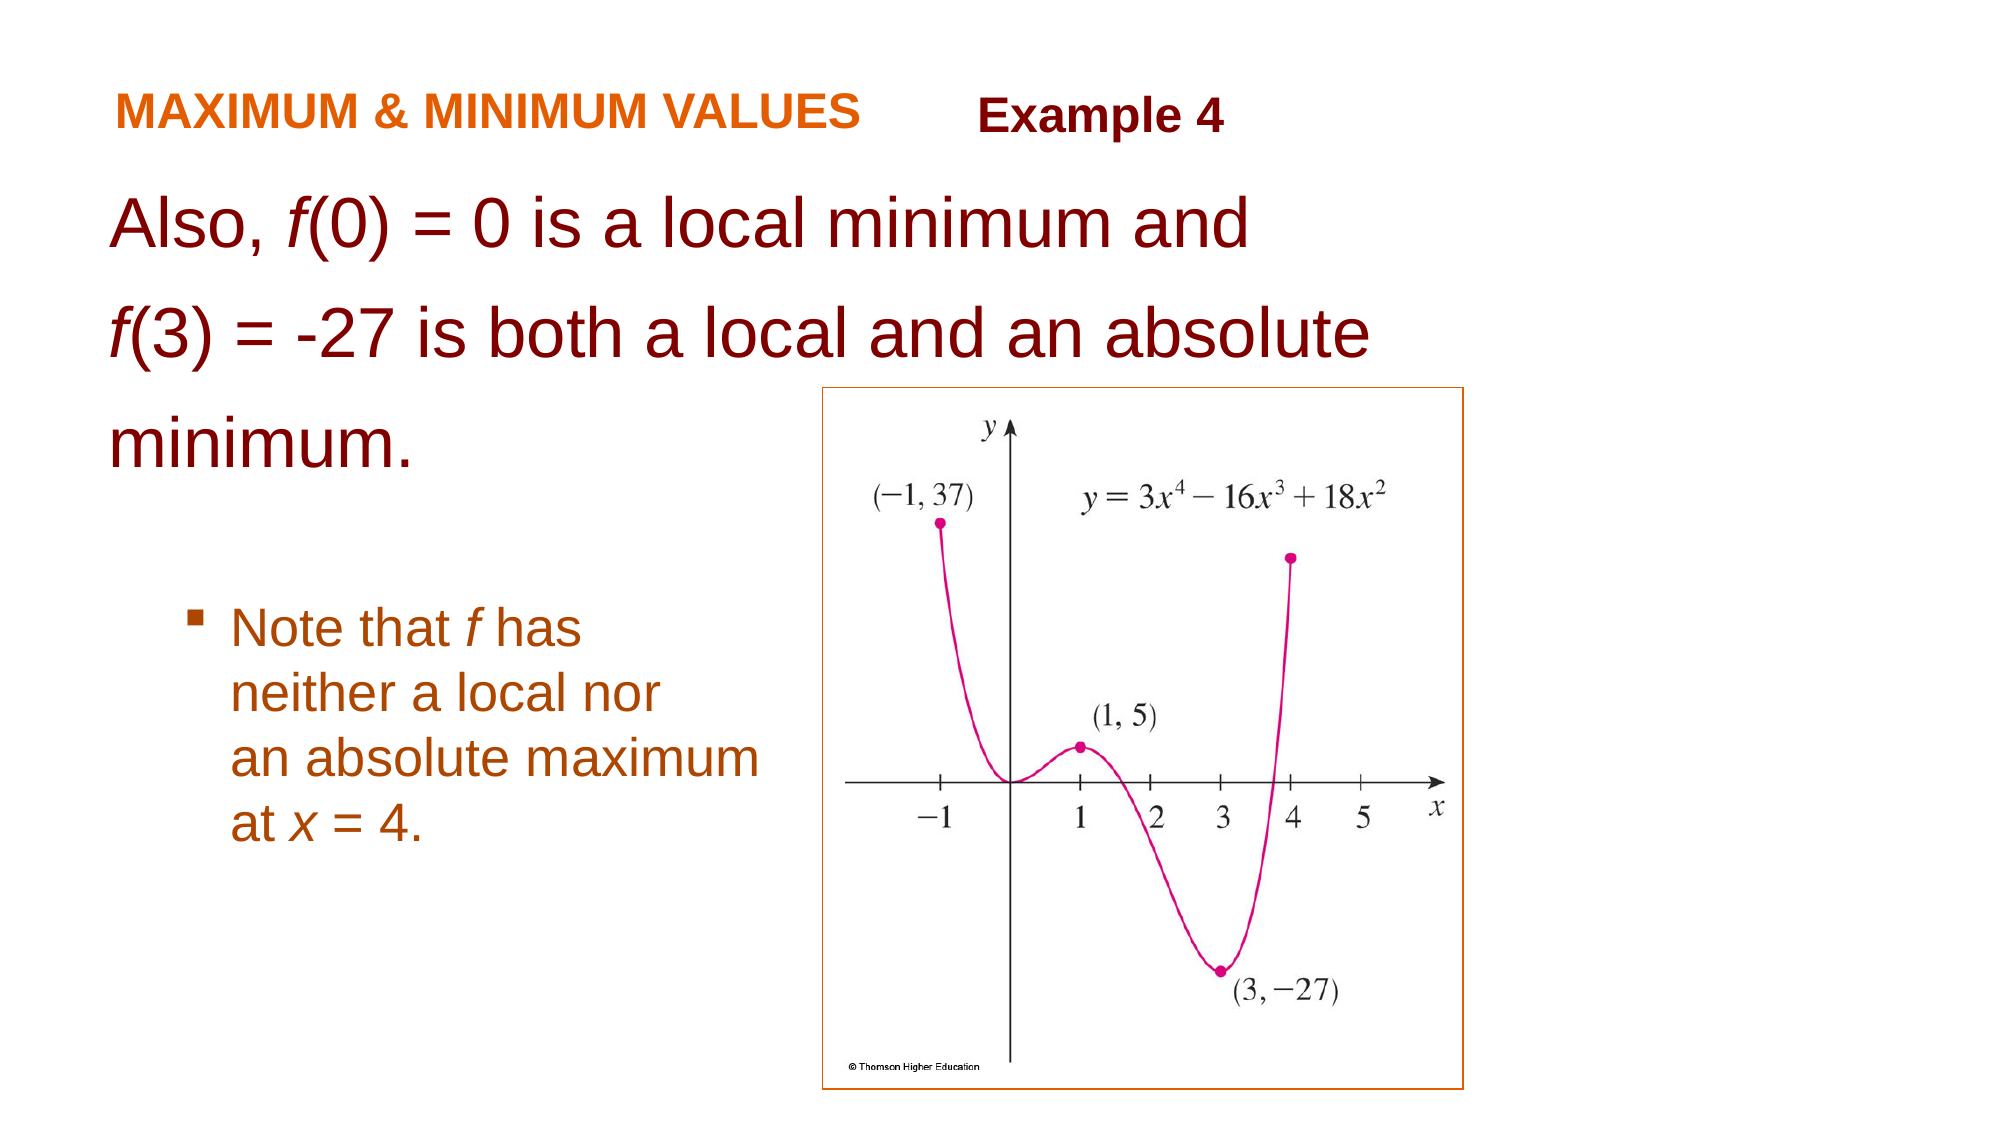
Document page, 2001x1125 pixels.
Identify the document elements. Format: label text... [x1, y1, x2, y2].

text_box [822, 387, 1464, 1089]
text_box Also, f(0) = 0 is a local minimum and f(3) = -27 is both a local and an absolute minimum. Note that f has neither a local nor an absolute maximum at x = 4. [93, 143, 1501, 1106]
text_box Example 4 [962, 74, 1425, 150]
picture [845, 407, 1445, 1076]
text_box MAXIMUM & MINIMUM VALUES [99, 60, 1050, 143]
